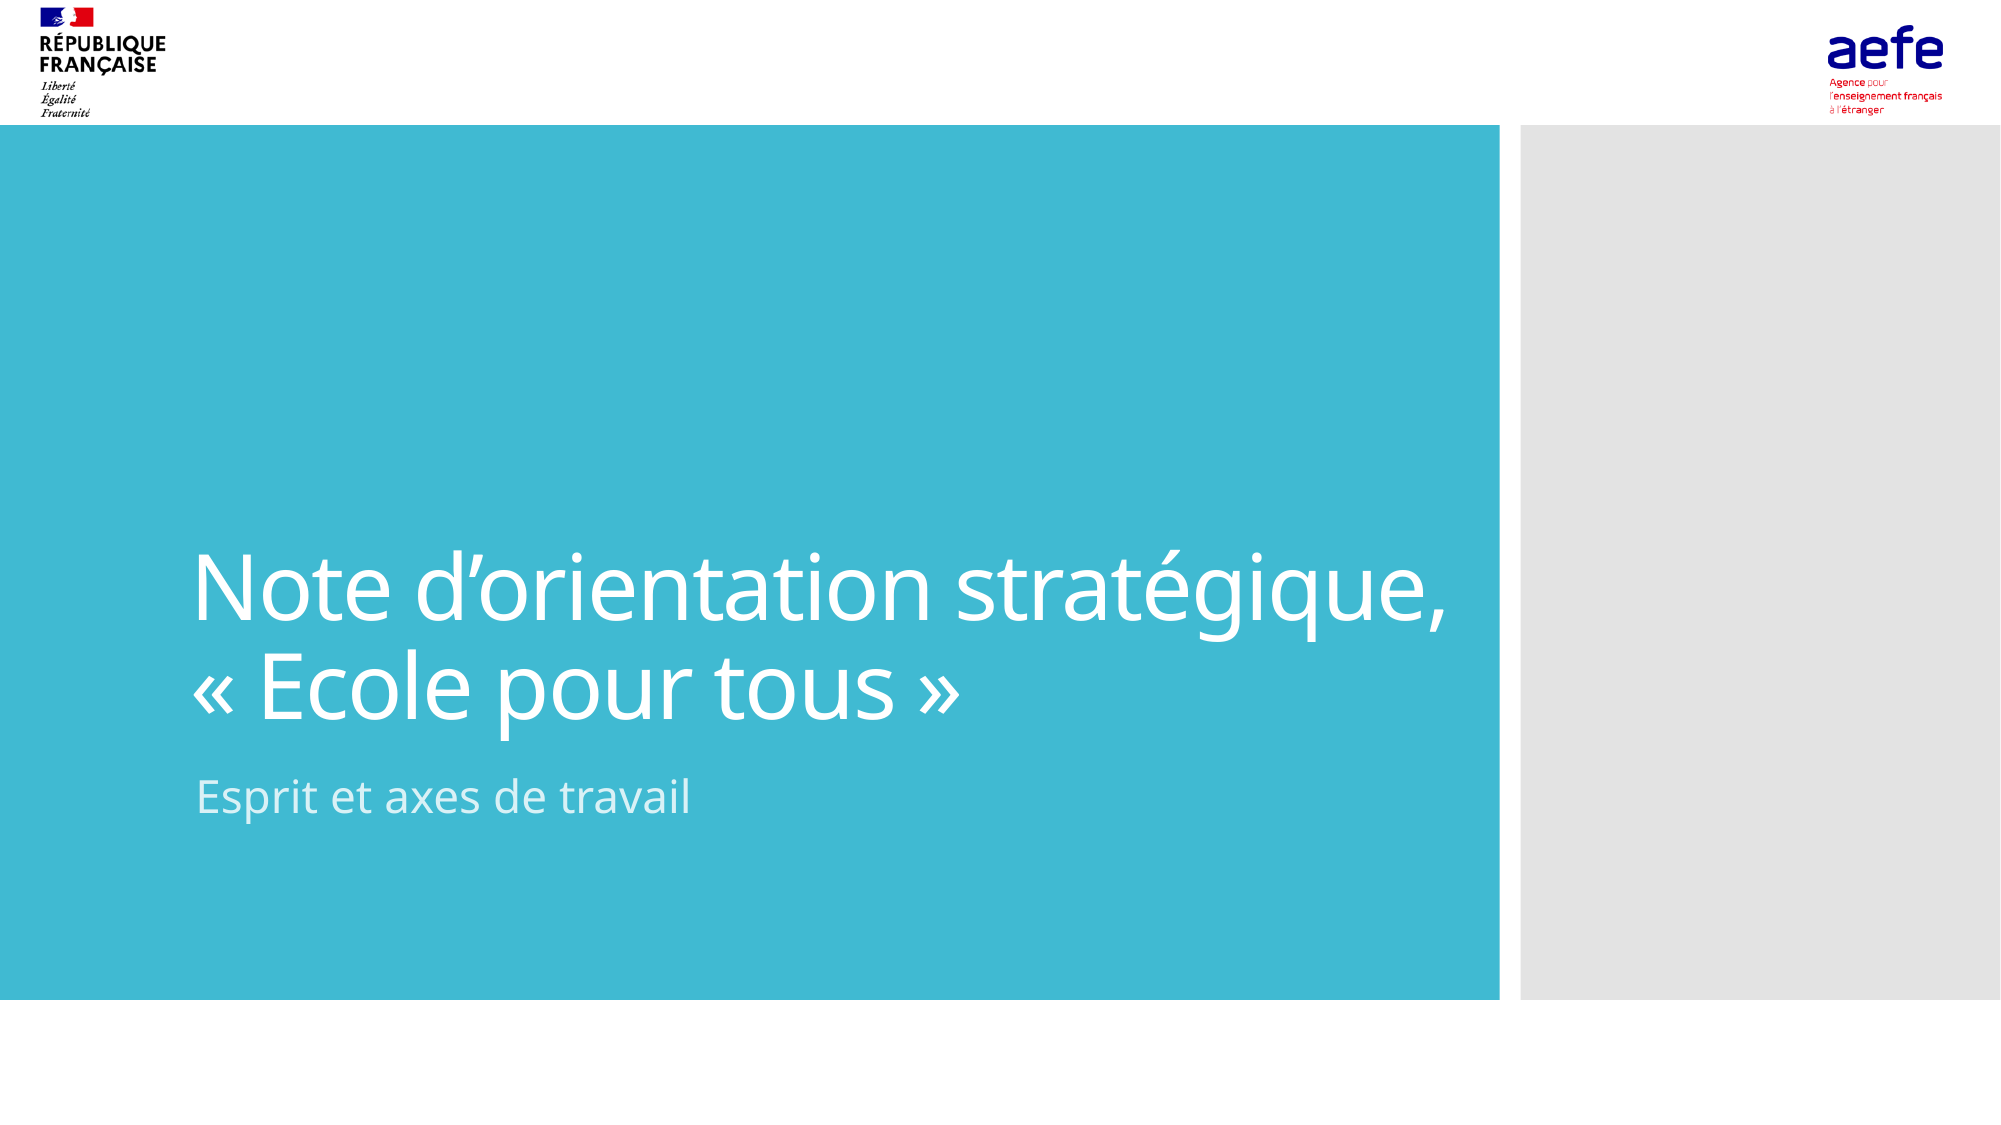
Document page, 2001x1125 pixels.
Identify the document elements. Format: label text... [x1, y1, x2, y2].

picture [1813, 14, 1956, 121]
subtitle Esprit et axes de travail [180, 766, 1381, 917]
title Note d’orientation stratégique, « Ecole pour tous » [175, 213, 1467, 747]
picture [25, 0, 176, 124]
